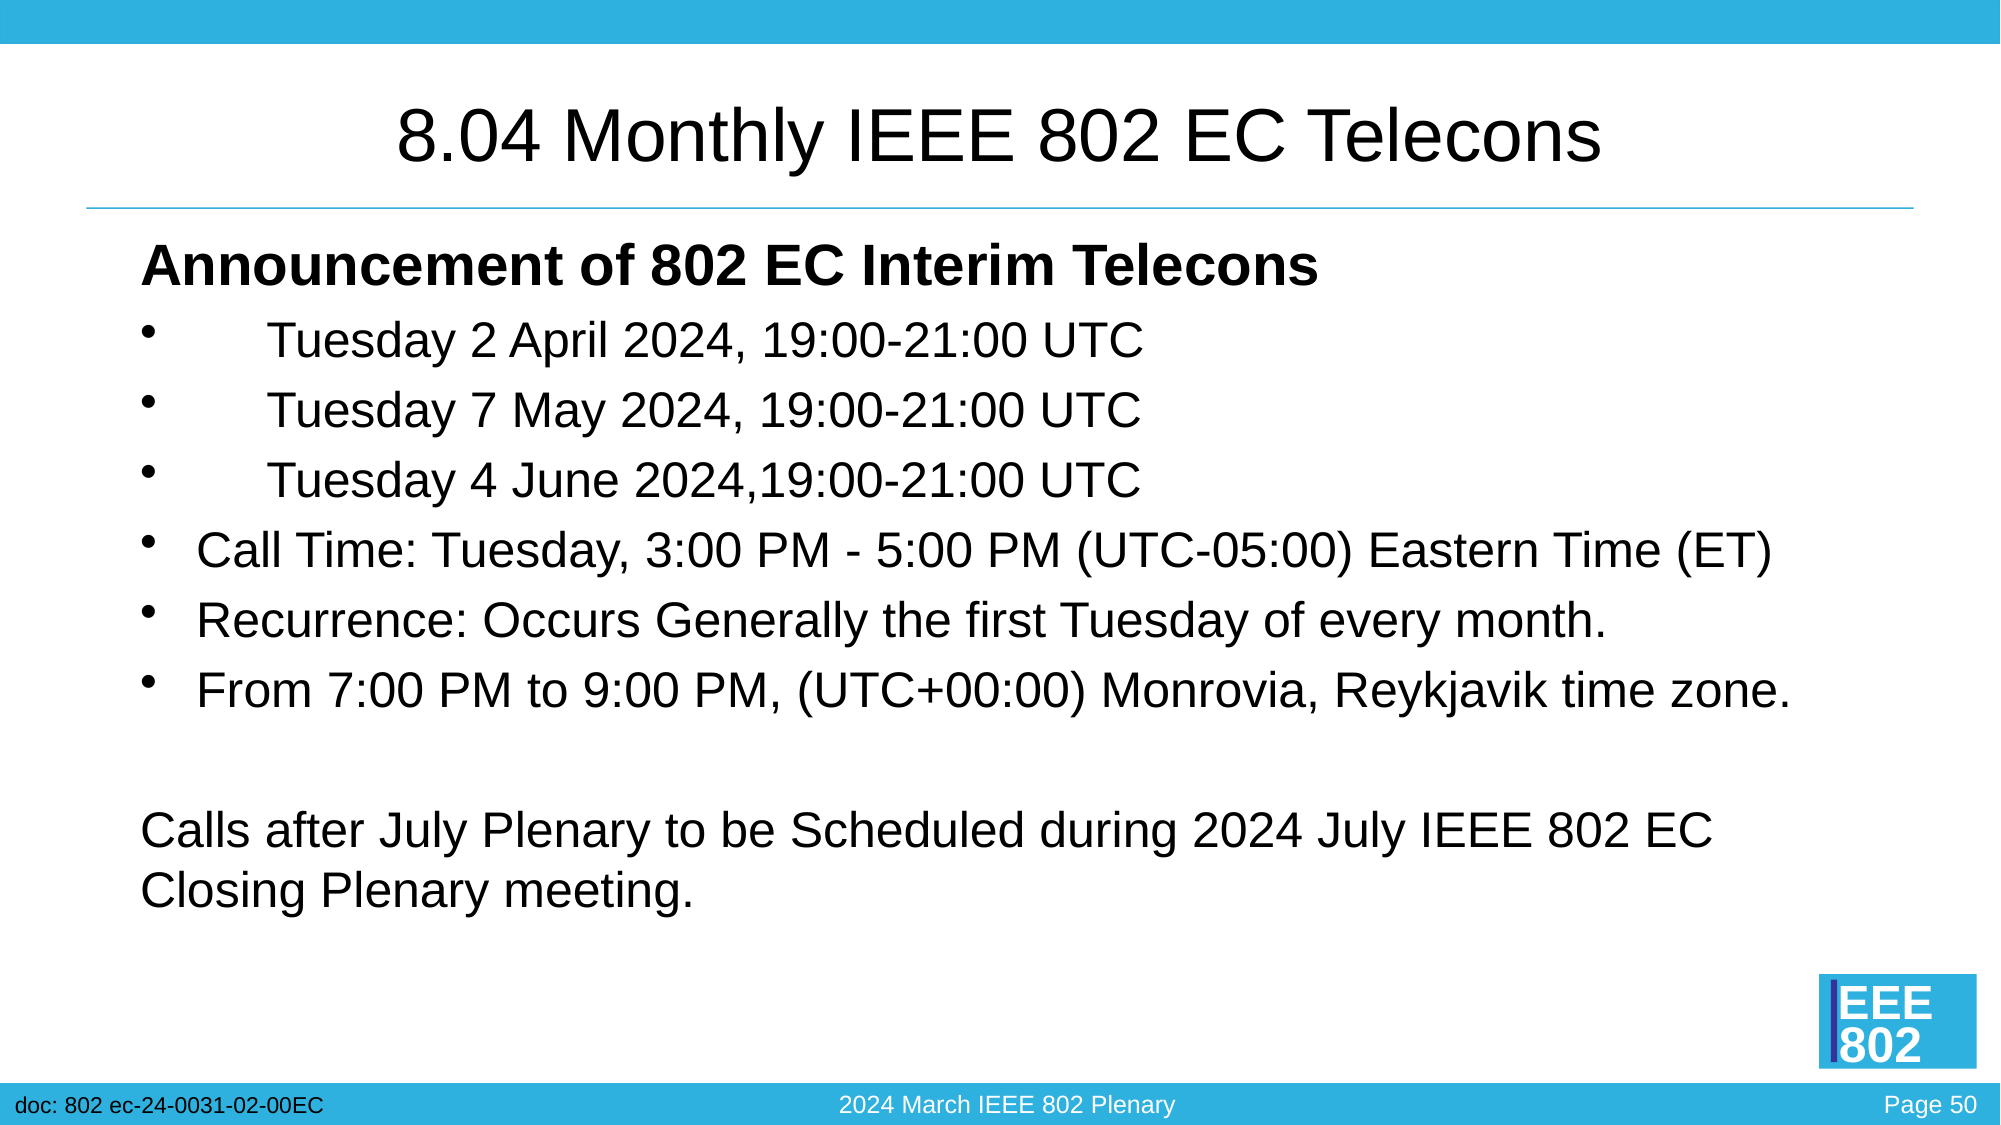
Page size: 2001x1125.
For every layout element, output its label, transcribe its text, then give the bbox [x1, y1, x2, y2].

title 8.04 Monthly IEEE 802 EC Telecons [99, 66, 1900, 197]
list Announcement of 802 EC Interim Telecons Tuesday 2 April 2024, 19:00-21:00 UTC Tuesday 7 May 2024, 19:00-21:00 UTC Tuesday 4 June 2024,19:00-21:00 UTC Call Time: Tuesday, 3:00 PM - 5:00 PM (UTC-05:00) Eastern Time (ET) Recurrence: Occurs Generally the first Tuesday of every month. From 7:00 PM to 9:00 PM, (UTC+00:00) Monrovia, Reykjavik time zone. Calls after July Plenary to be Scheduled during 2024 July IEEE 802 EC Closing Plenary meeting. [125, 220, 1875, 1038]
